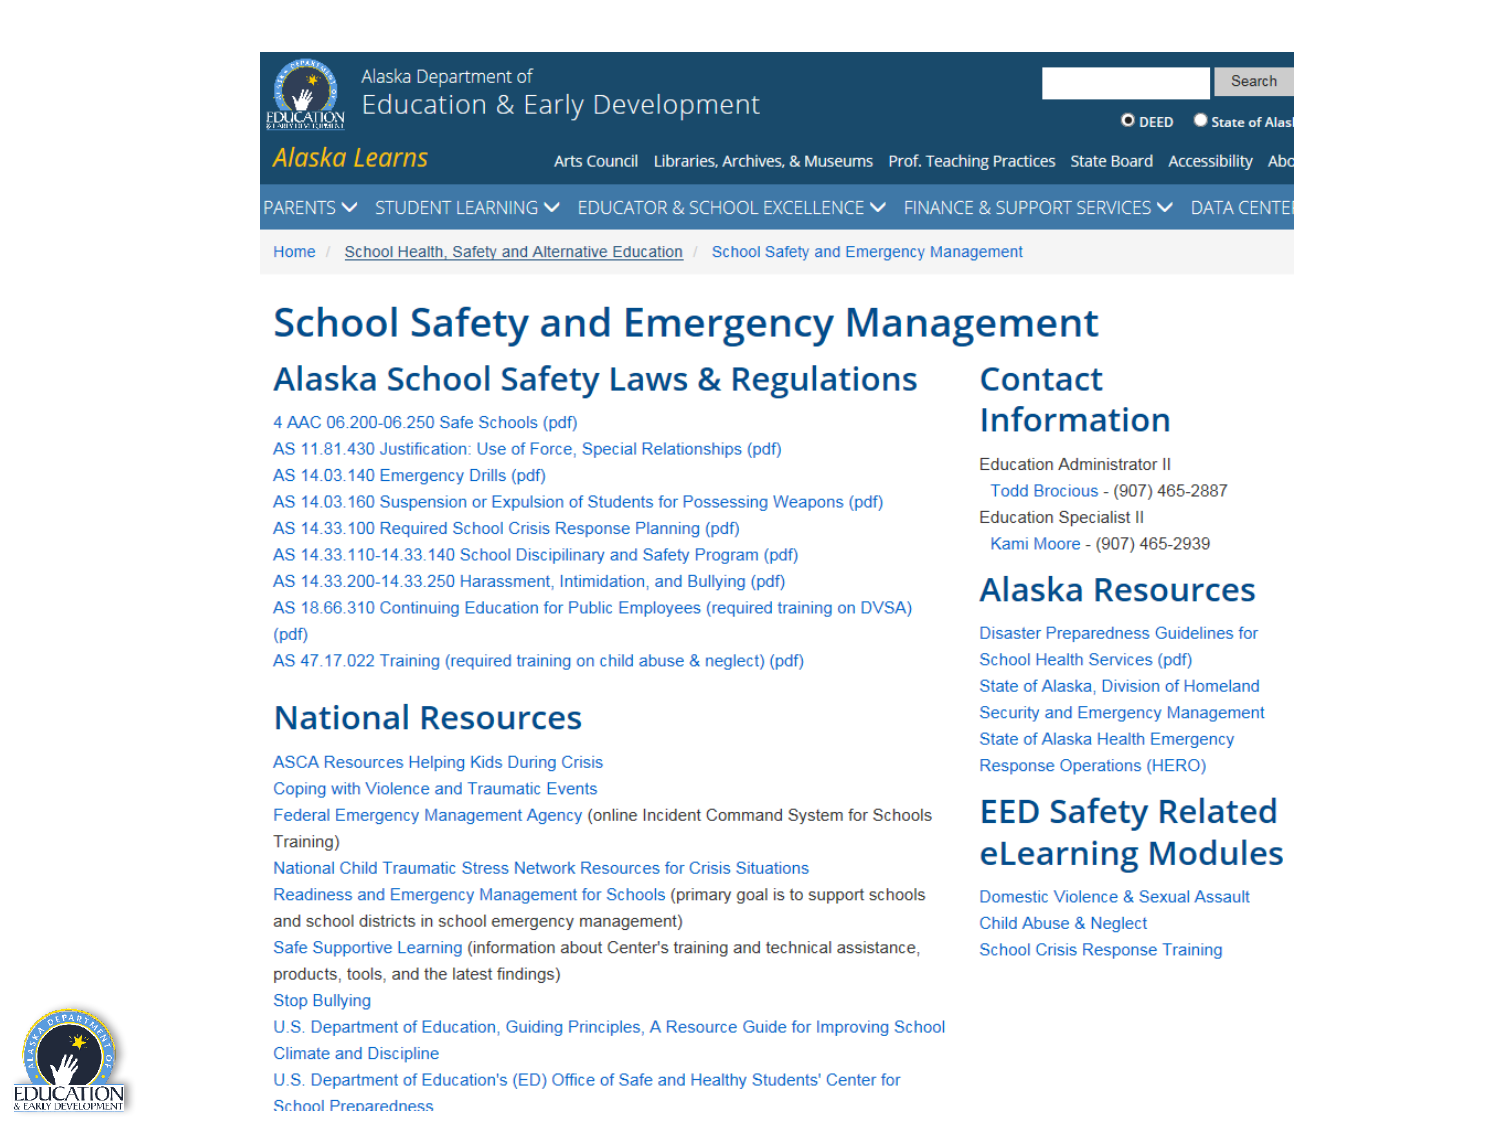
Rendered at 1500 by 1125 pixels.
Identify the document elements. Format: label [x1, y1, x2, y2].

picture [13, 1008, 124, 1112]
picture [260, 52, 1294, 1111]
